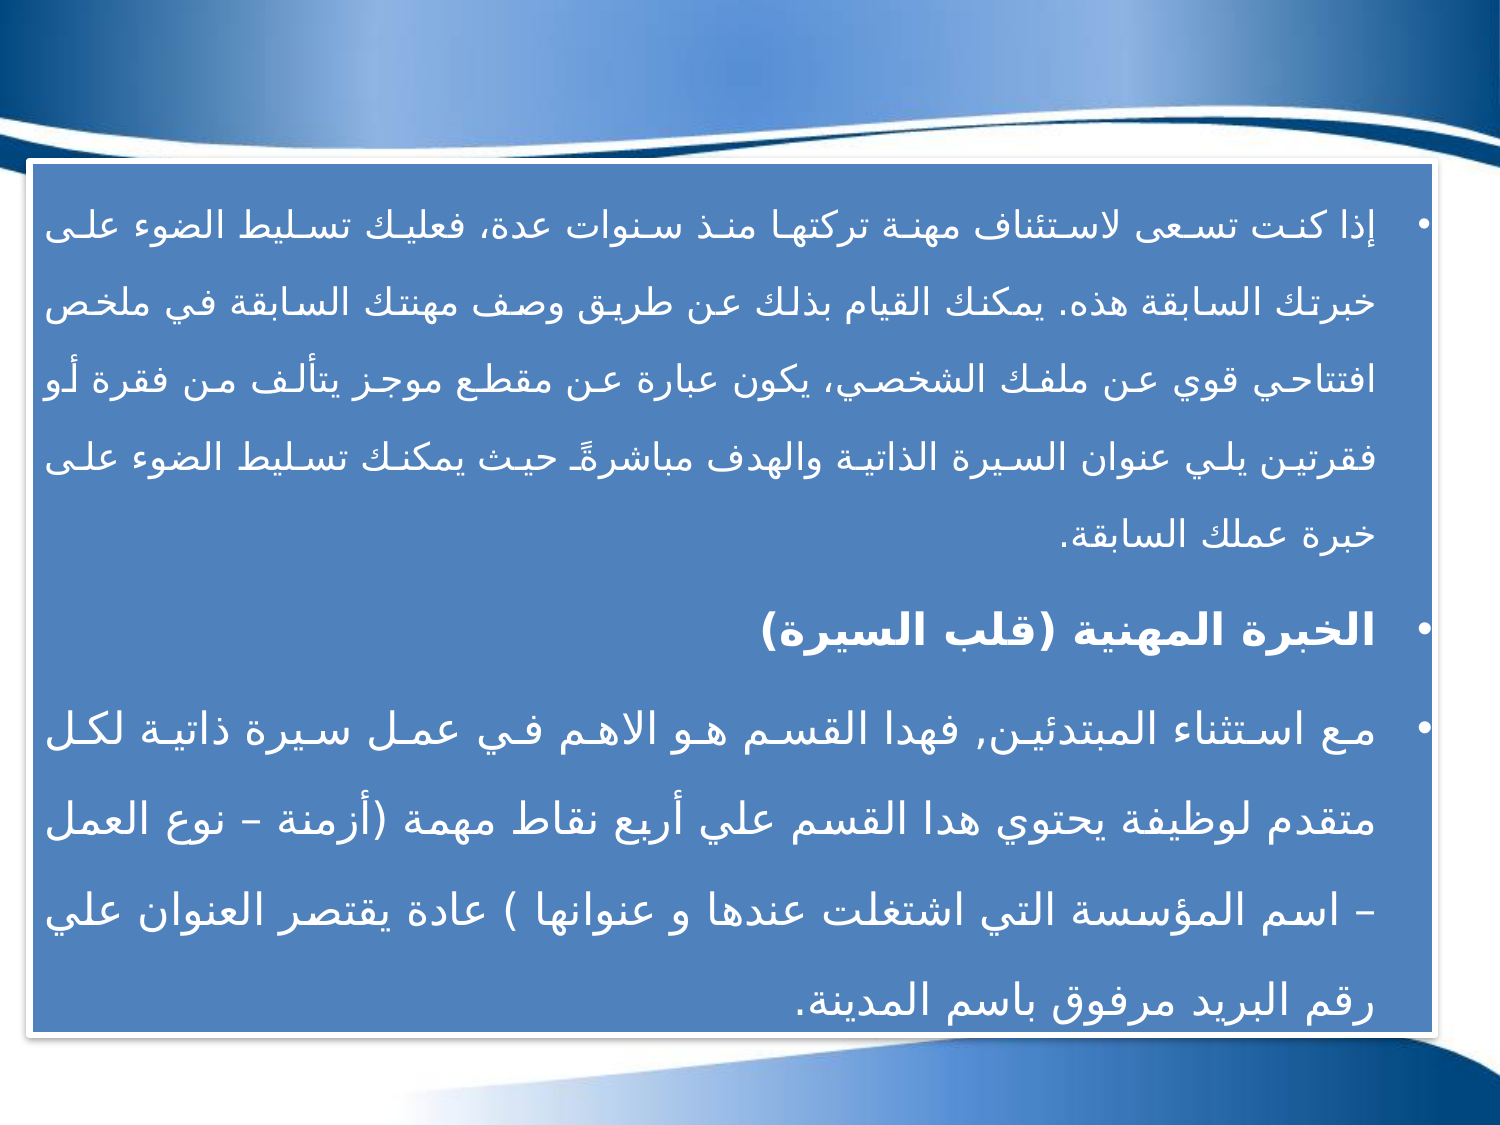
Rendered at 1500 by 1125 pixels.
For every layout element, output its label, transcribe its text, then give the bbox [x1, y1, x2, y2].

picture [0, 0, 1500, 1125]
list إذا كنت تسعى لاستئناف مهنة تركتها منذ سنوات عدة، فعليك تسليط الضوء على خبرتك السابقة هذه. يمكنك القيام بذلك عن طريق وصف مهنتك السابقة في ملخص افتتاحي قوي عن ملفك الشخصي، يكون عبارة عن مقطع موجز يتألف من فقرة أو فقرتين يلي عنوان السيرة الذاتية والهدف مباشرةً حيث يمكنك تسليط الضوء على خبرة عملك السابقة. الخبرة المهنية (قلب السيرة) مع استثناء المبتدئين, فهدا القسم هو الاهم في عمل سيرة ذاتية لكل متقدم لوظيفة يحتوي هدا القسم علي أربع نقاط مهمة (أزمنة – نوع العمل – اسم المؤسسة التي اشتغلت عندها و عنوانها ) عادة يقتصر العنوان علي رقم البريد مرفوق باسم المدينة. [26, 158, 1438, 1038]
